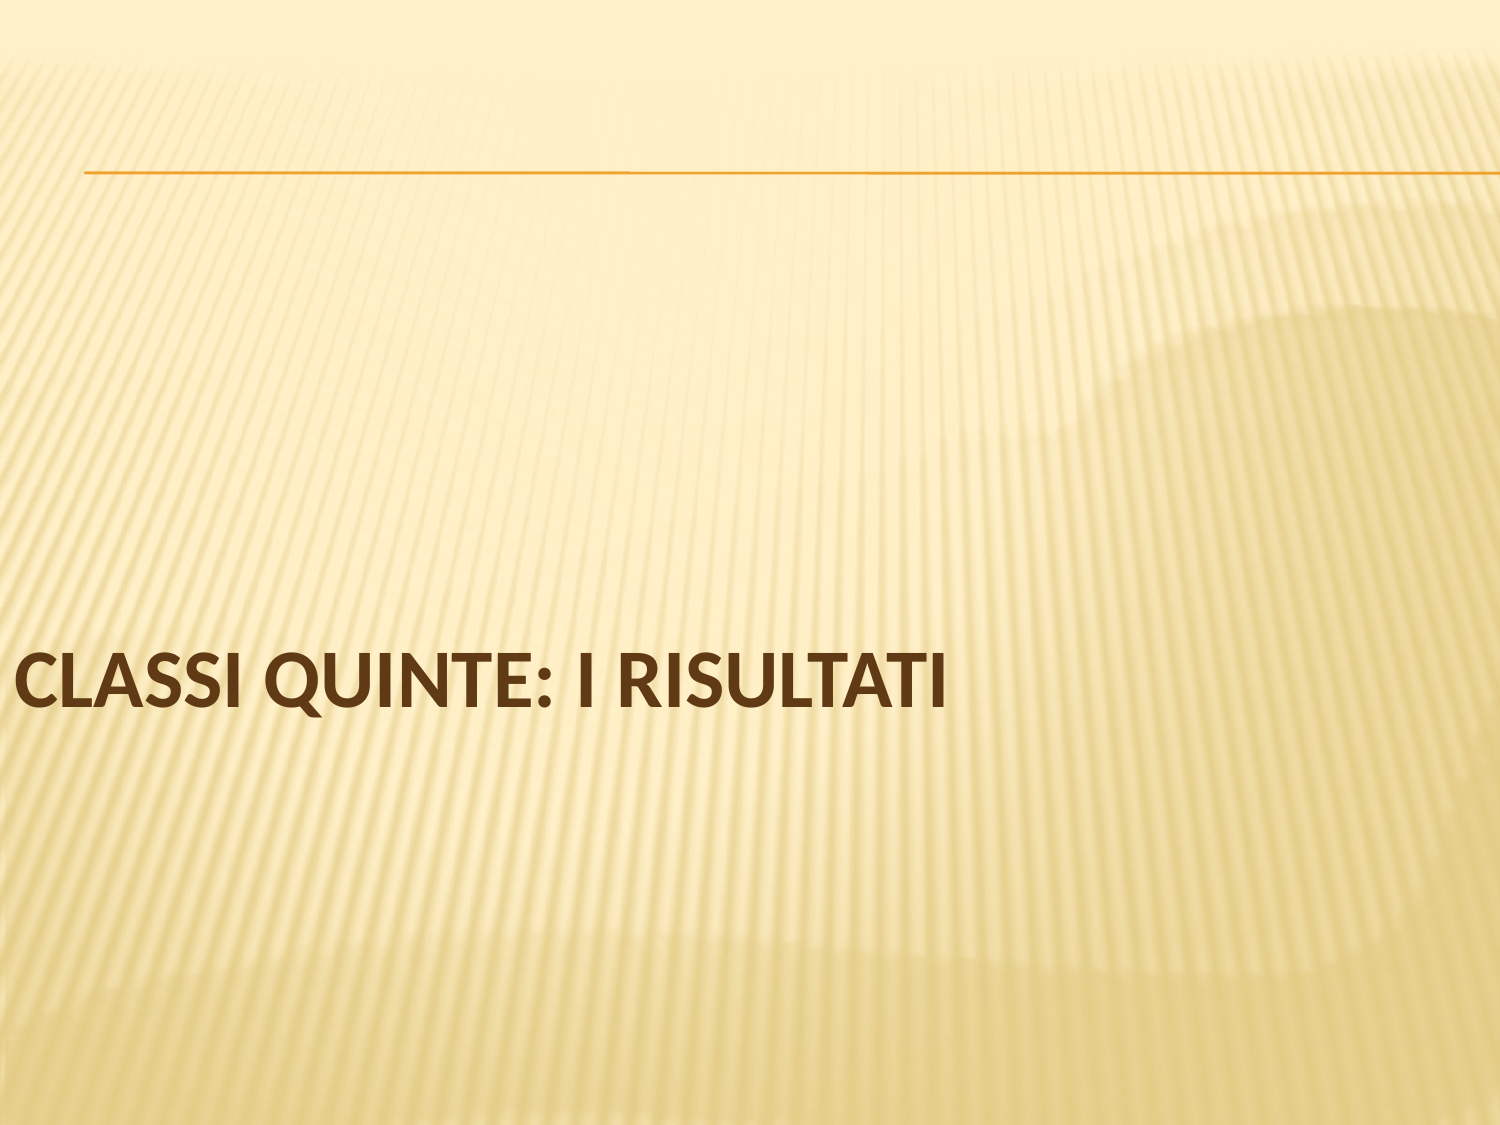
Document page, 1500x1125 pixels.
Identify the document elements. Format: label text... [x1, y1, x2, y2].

title CLASSI QUINTE: I RISULTATI [0, 433, 1500, 914]
